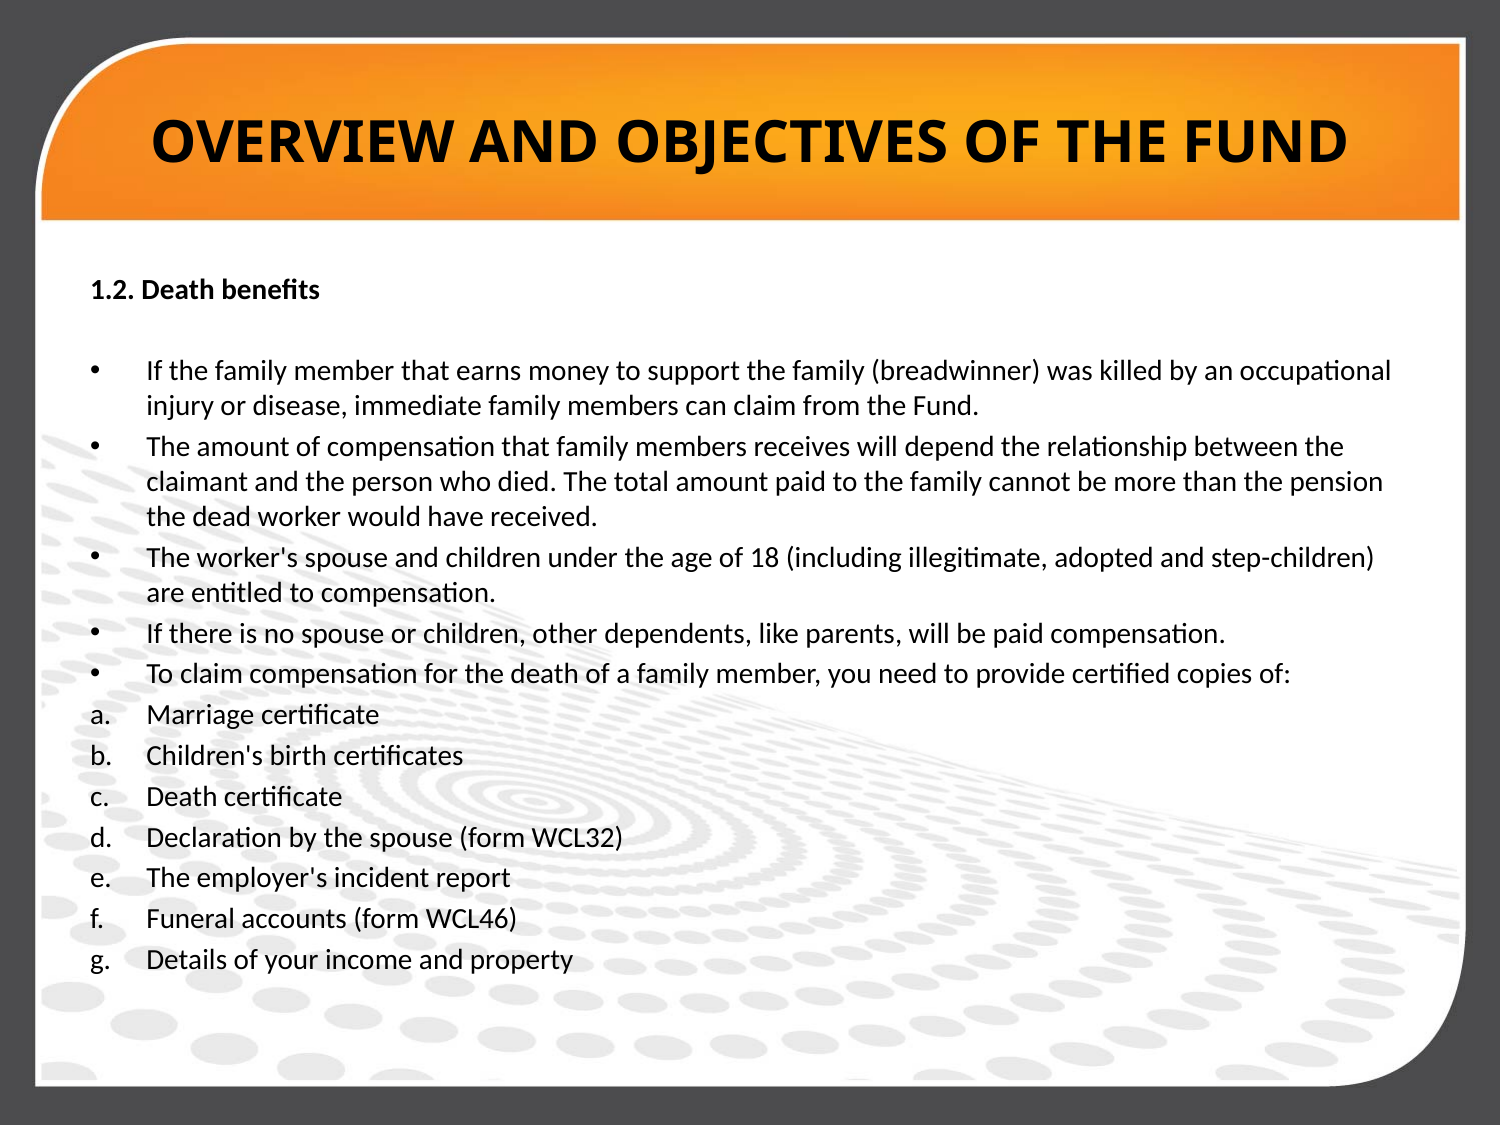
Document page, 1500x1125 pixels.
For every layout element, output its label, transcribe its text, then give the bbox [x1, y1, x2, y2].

picture [0, 0, 1500, 1125]
list 1.2. Death benefits If the family member that earns money to support the family (breadwinner) was killed by an occupational injury or disease, immediate family members can claim from the Fund. The amount of compensation that family members receives will depend the relationship between the claimant and the person who died. The total amount paid to the family cannot be more than the pension the dead worker would have received. The worker's spouse and children under the age of 18 (including illegitimate, adopted and step-children) are entitled to compensation. If there is no spouse or children, other dependents, like parents, will be paid compensation. To claim compensation for the death of a family member, you need to provide certified copies of: Marriage certificate Children's birth certificates Death certificate Declaration by the spouse (form WCL32) The employer's incident report Funeral accounts (form WCL46) Details of your income and property [75, 262, 1425, 1005]
title OVERVIEW AND OBJECTIVES OF THE FUND [75, 45, 1425, 233]
